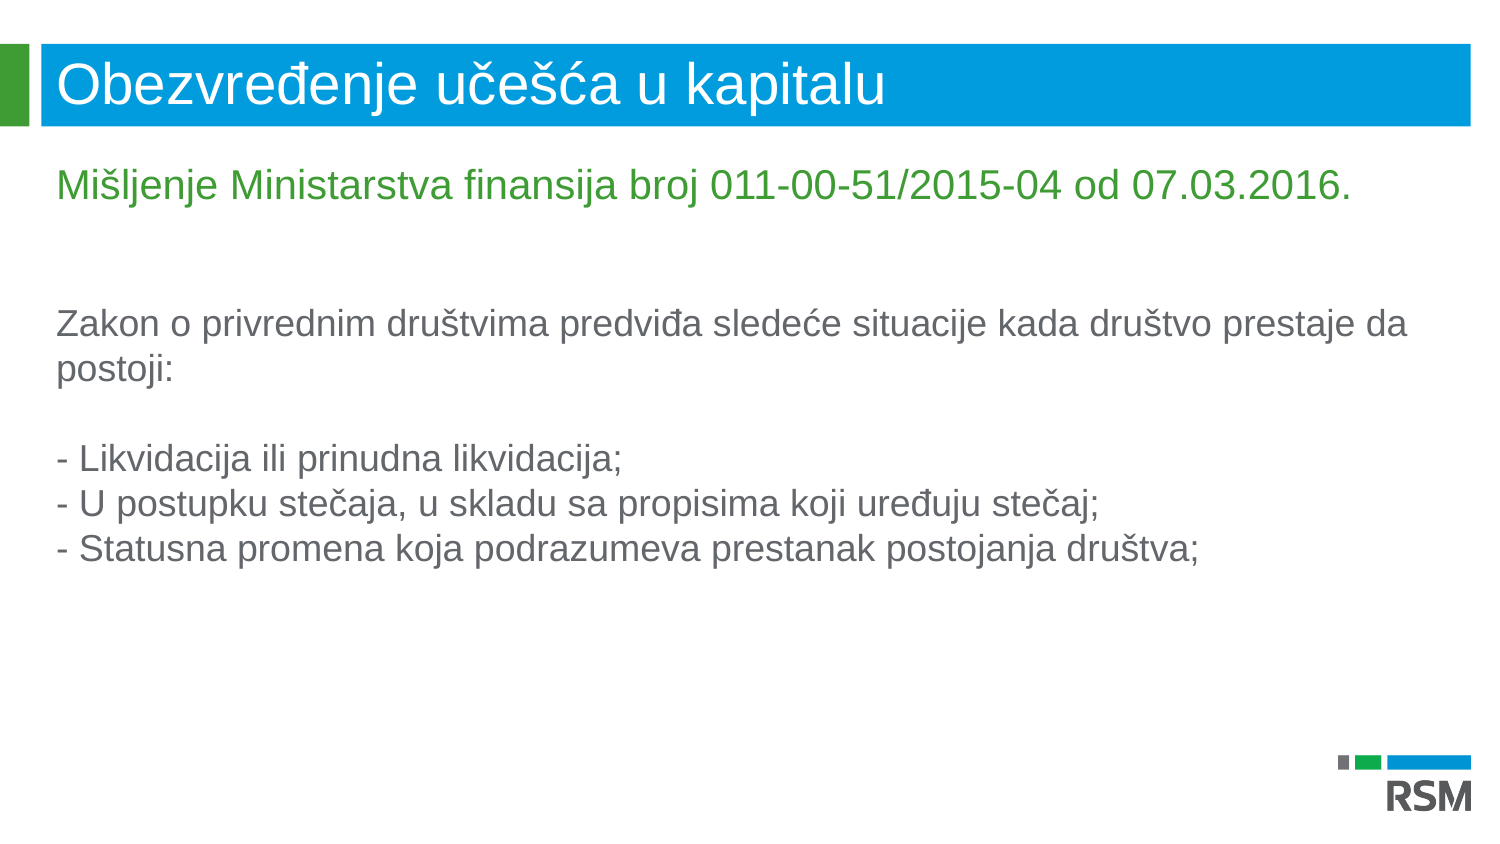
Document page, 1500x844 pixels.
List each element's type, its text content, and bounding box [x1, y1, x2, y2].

list Mišljenje Ministarstva finansija broj 011-00-51/2015-04 od 07.03.2016. [41, 150, 1471, 230]
text_box Zakon o privrednim društvima predviđa sledeće situacije kada društvo prestaje da postoji: - Likvidacija ili prinudna likvidacija; - U postupku stečaja, u skladu sa propisima koji uređuju stečaj; - Statusna promena koja podrazumeva prestanak postojanja društva; [41, 246, 1471, 622]
picture [751, 103, 755, 116]
picture [1338, 755, 1471, 812]
list Obezvređenje učešća u kapitalu [41, 58, 1459, 103]
picture [372, 103, 381, 115]
